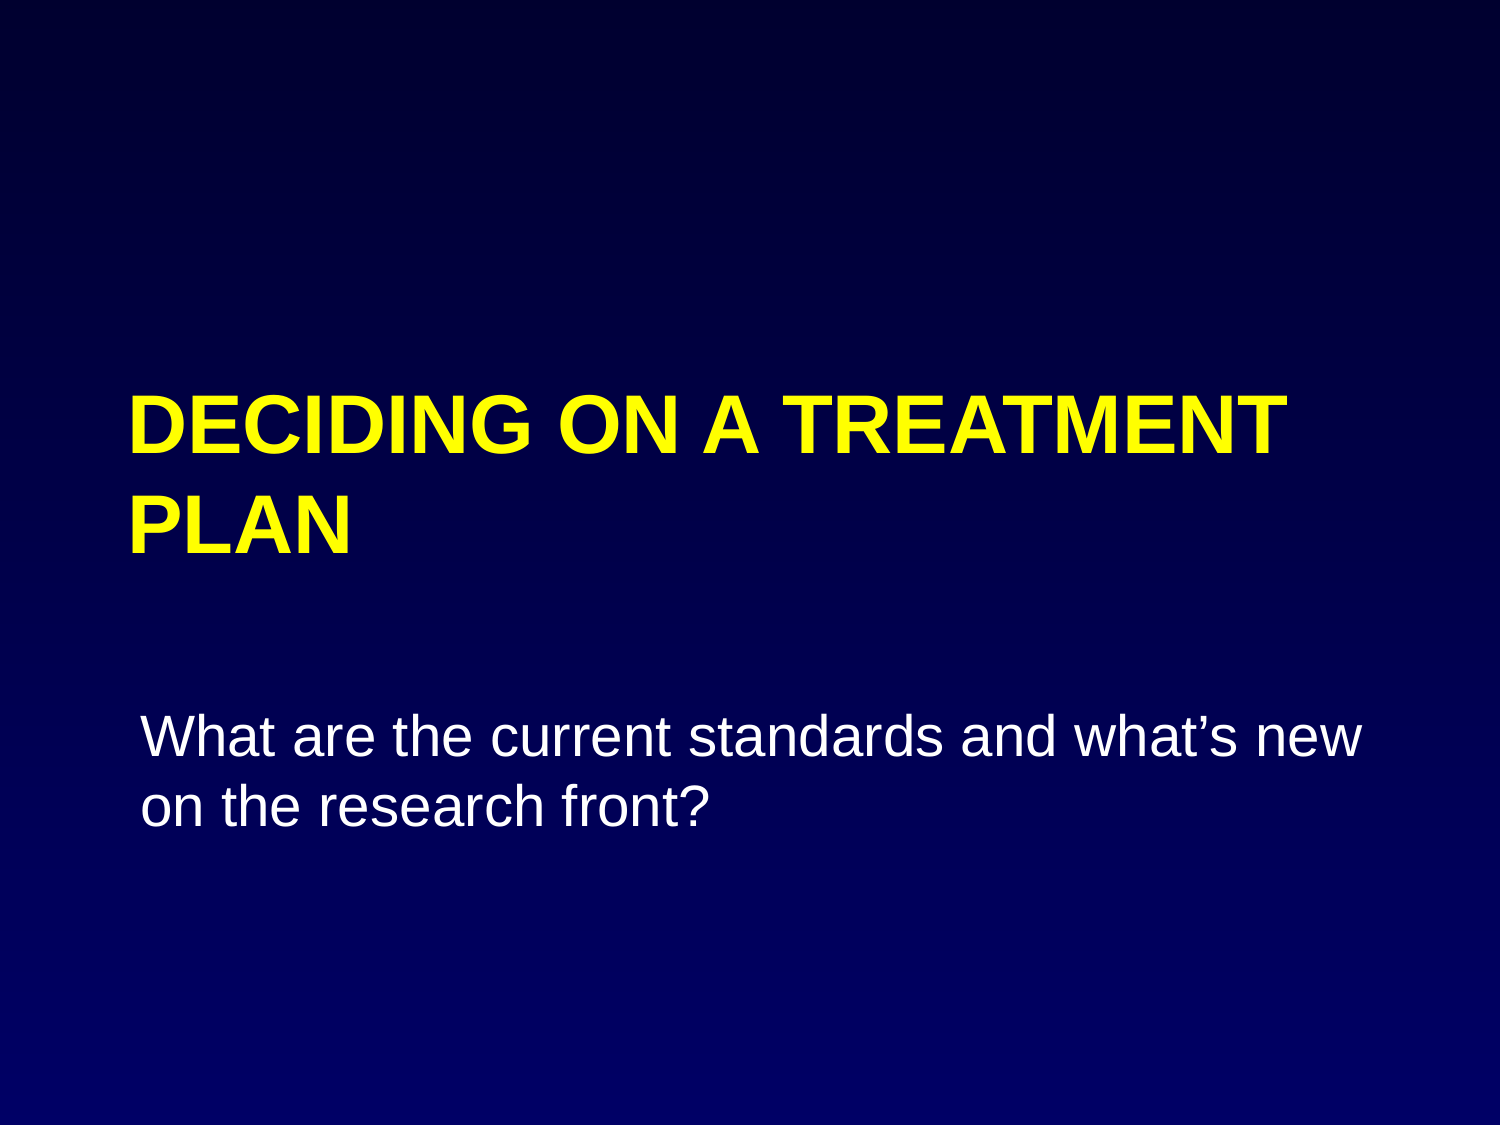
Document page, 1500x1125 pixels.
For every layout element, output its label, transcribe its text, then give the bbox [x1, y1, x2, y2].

title deciding on a treatment plan [112, 362, 1388, 586]
list What are the current standards and what’s new on the research front? [125, 600, 1400, 847]
